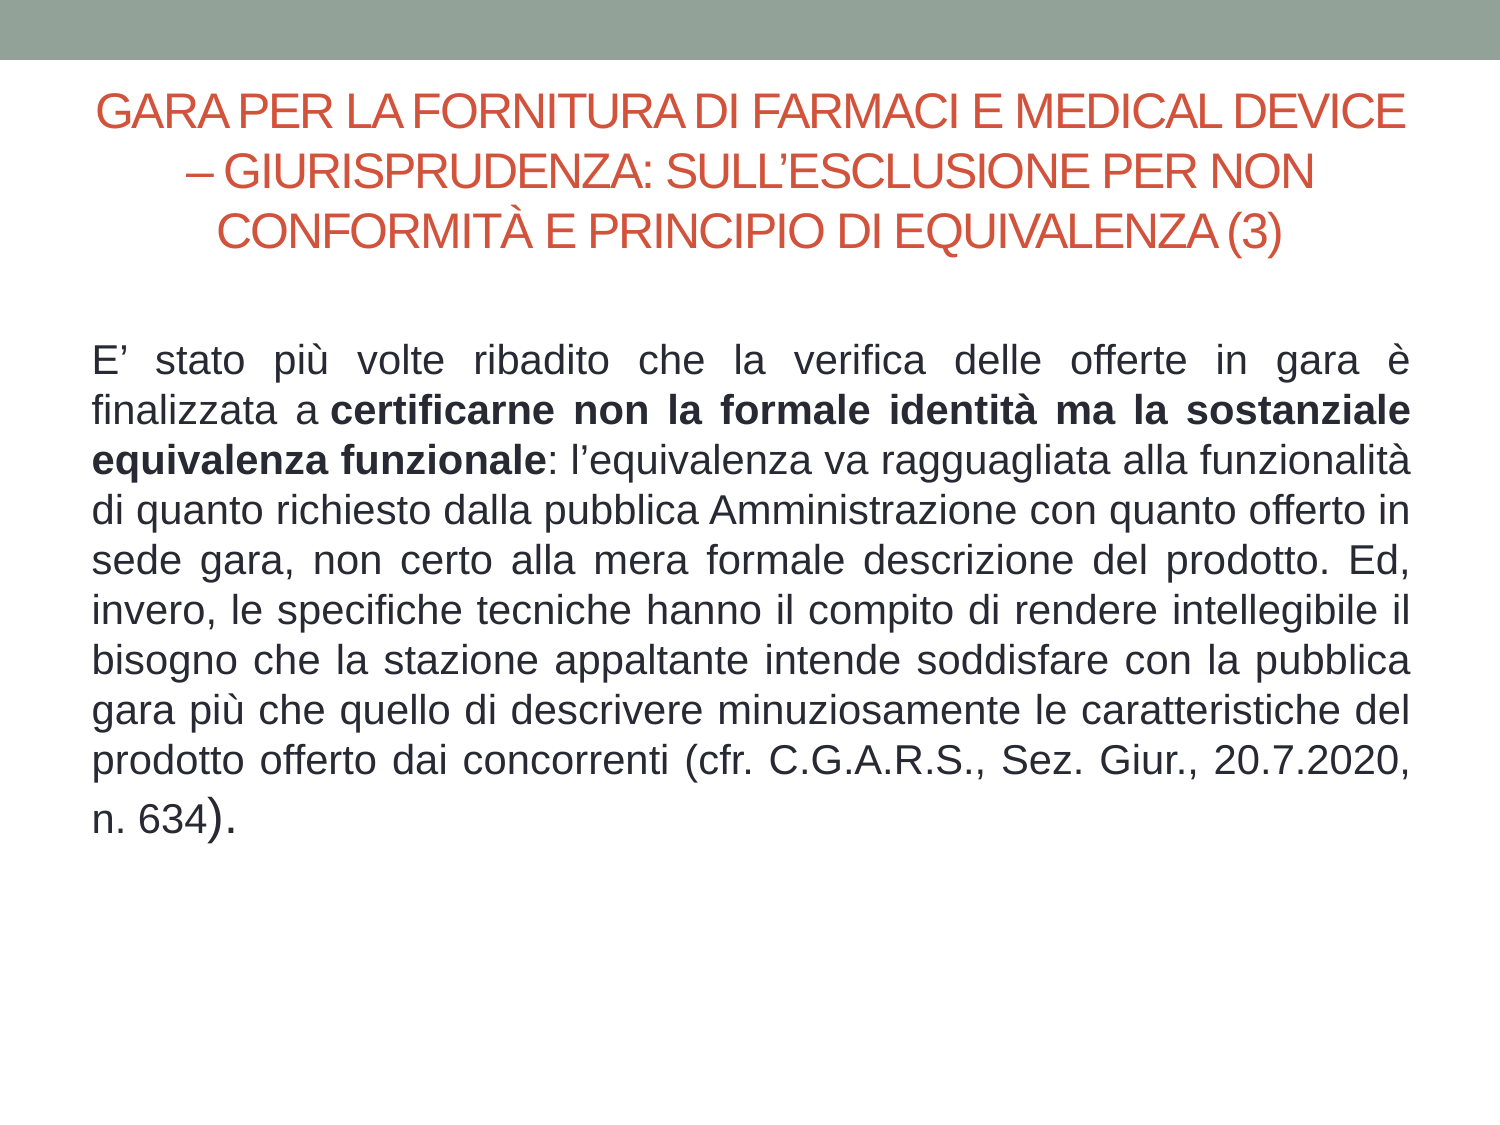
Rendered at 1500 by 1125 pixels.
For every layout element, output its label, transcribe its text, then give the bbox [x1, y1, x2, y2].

list E’ stato più volte ribadito che la verifica delle offerte in gara è finalizzata a certificarne non la formale identità ma la sostanziale equivalenza funzionale: l’equivalenza va ragguagliata alla funzionalità di quanto richiesto dalla pubblica Amministrazione con quanto offerto in sede gara, non certo alla mera formale descrizione del prodotto. Ed, invero, le specifiche tecniche hanno il compito di rendere intellegibile il bisogno che la stazione appaltante intende soddisfare con la pubblica gara più che quello di descrivere minuziosamente le caratteristiche del prodotto offerto dai concorrenti (cfr. C.G.A.R.S., Sez. Giur., 20.7.2020, n. 634). [76, 324, 1427, 1125]
title GARA PER LA FORNITURA DI FARMACI E MEDICAL DEVICE – GIURISPRUDENZA: SULL’ESCLUSIONE PER NON CONFORMITÀ E PRINCIPIO DI EQUIVALENZA (3) [75, 87, 1425, 250]
